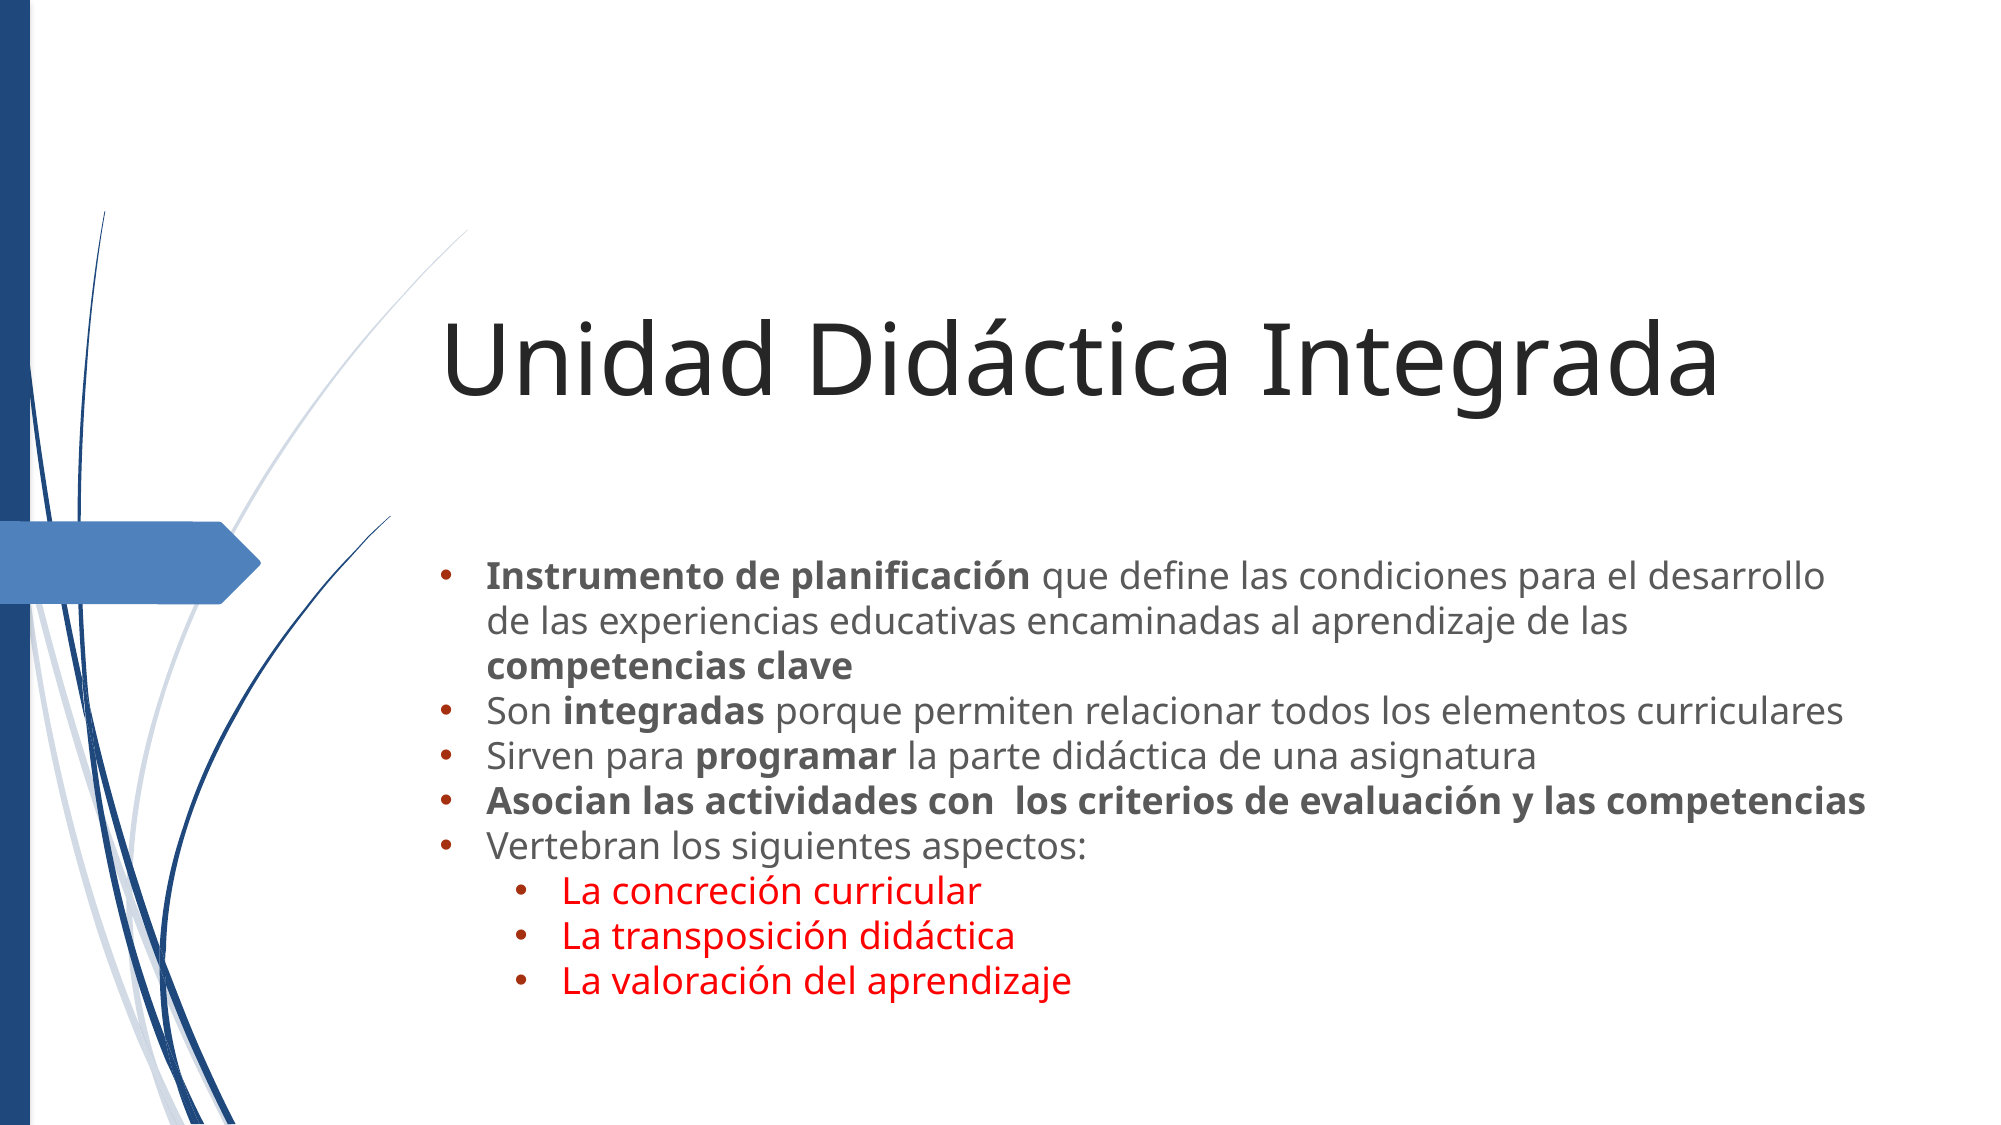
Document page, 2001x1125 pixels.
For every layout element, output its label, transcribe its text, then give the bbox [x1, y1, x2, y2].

text_box Unidad Didáctica Integrada [424, 99, 1888, 486]
text_box Instrumento de planificación que define las condiciones para el desarrollo de las experiencias educativas encaminadas al aprendizaje de las competencias clave Son integradas porque permiten relacionar todos los elementos curriculares Sirven para programar la parte didáctica de una asignatura Asocian las actividades con los criterios de evaluación y las competencias Vertebran los siguientes aspectos: La concreción curricular La transposición didáctica La valoración del aprendizaje [424, 486, 1888, 1068]
